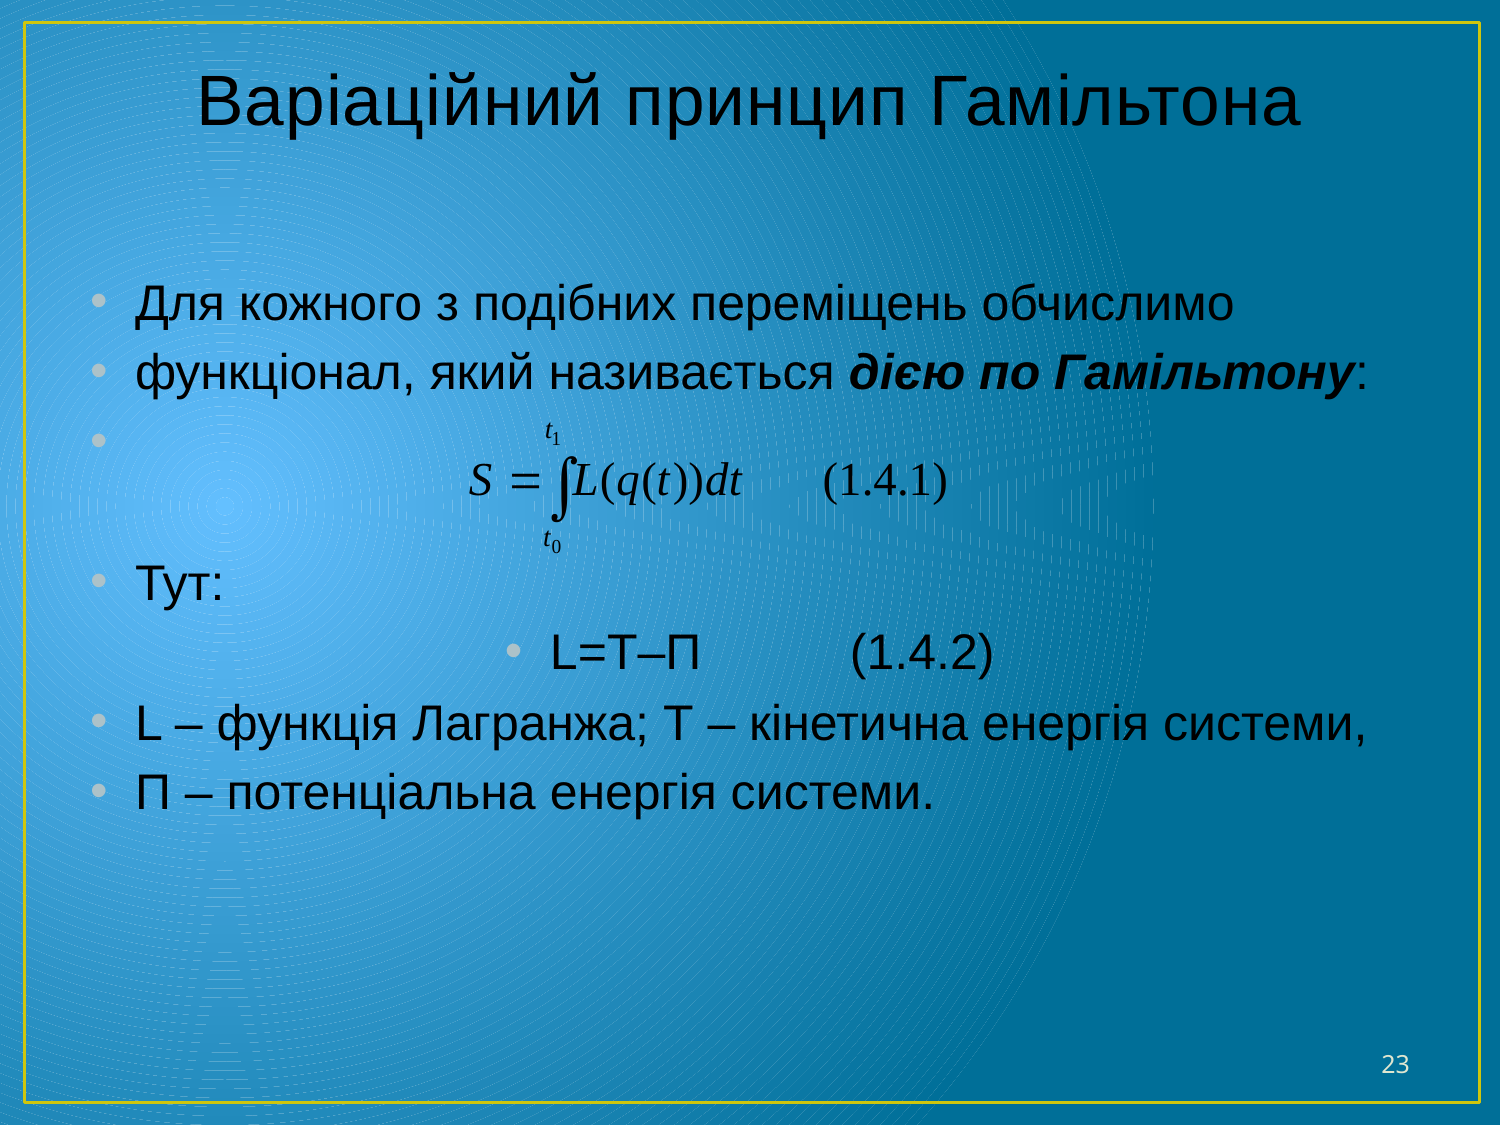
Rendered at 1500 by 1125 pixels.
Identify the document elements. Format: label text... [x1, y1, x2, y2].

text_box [460, 408, 957, 563]
list Для кожного з подібних переміщень обчислимо функціонал, який називається дією по Гамільтону: Тут: L=T–П (1.4.2) L – функція Лагранжа; Т – кінетична енергія системи, П – потенціальна енергія системи. [75, 262, 1425, 1005]
title Варіаційний принцип Гамільтона [75, 45, 1425, 233]
slide_number 23 [1074, 1035, 1425, 1096]
